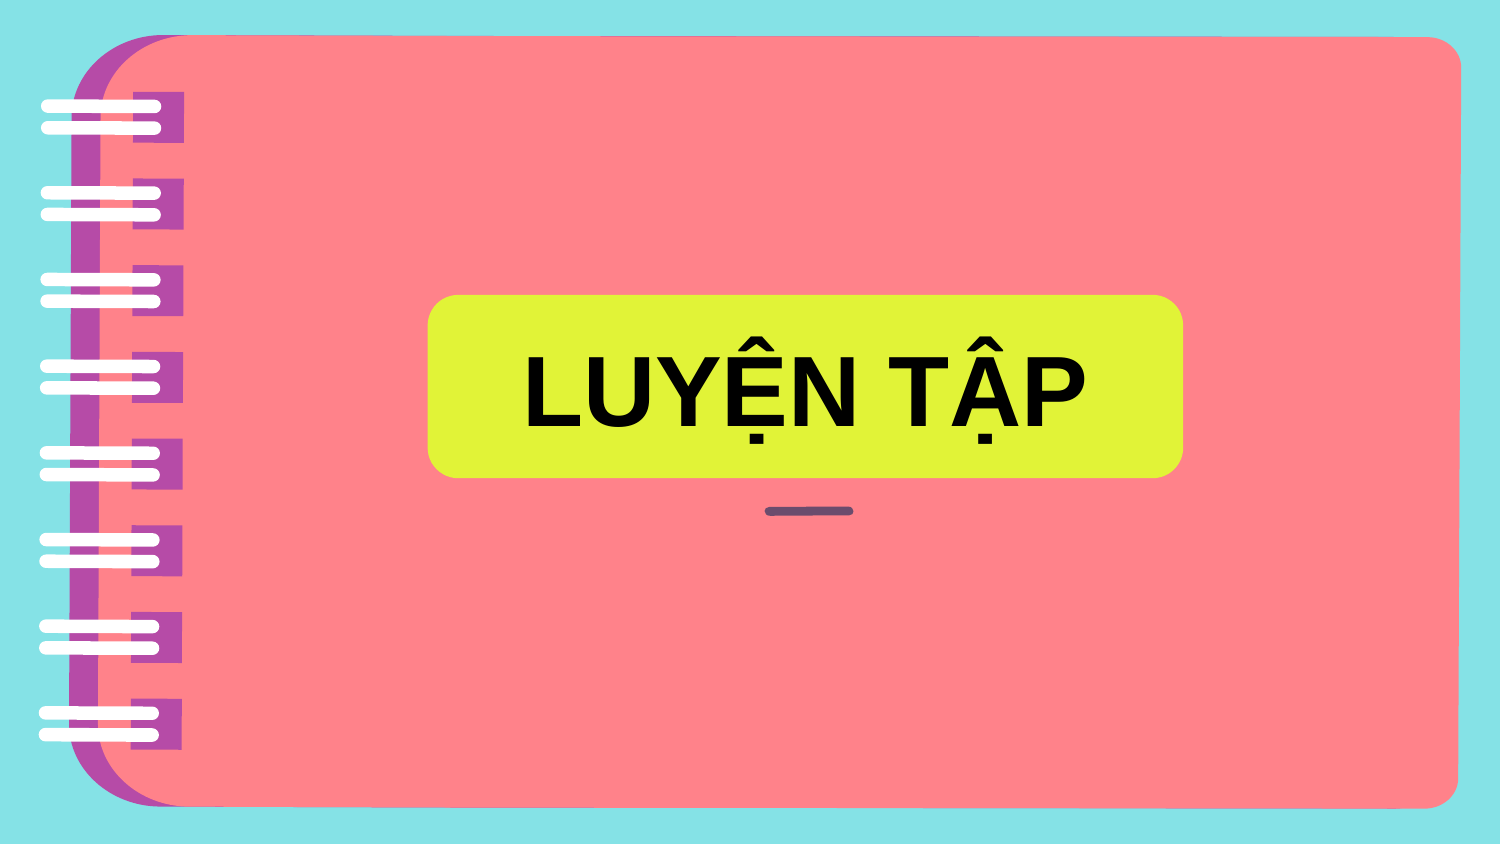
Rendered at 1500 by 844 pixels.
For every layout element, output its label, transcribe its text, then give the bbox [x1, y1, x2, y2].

text_box [764, 506, 854, 516]
text_box LUYỆN TẬP [427, 294, 1184, 479]
